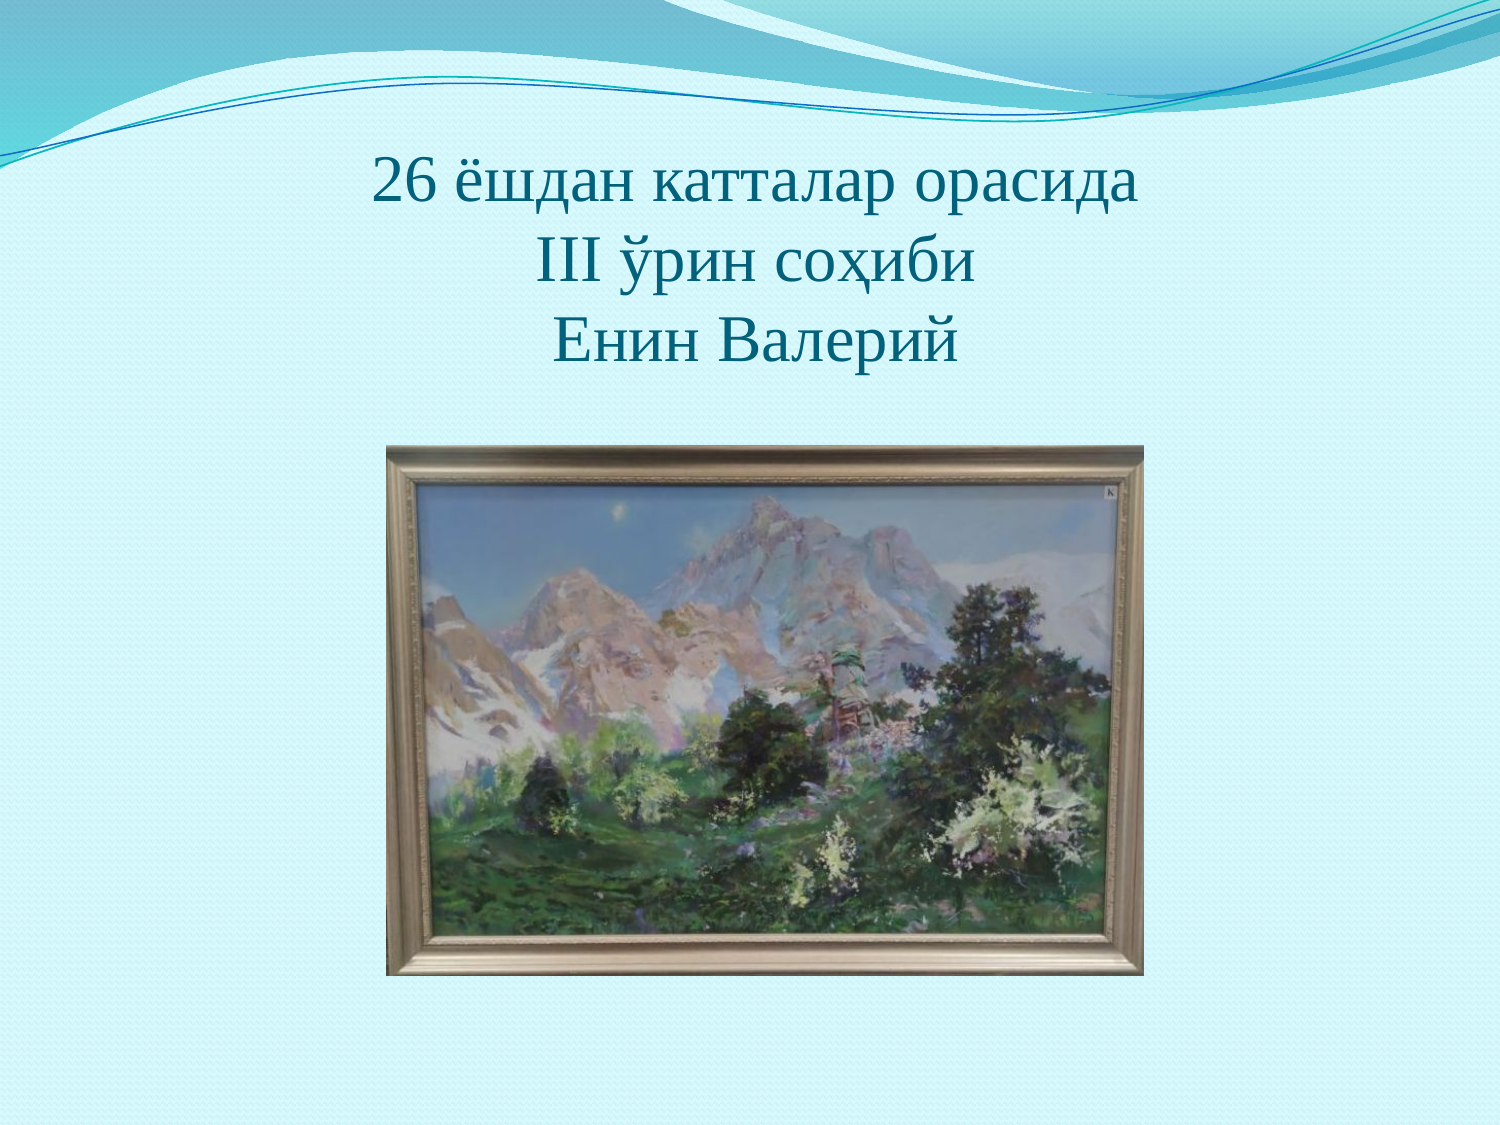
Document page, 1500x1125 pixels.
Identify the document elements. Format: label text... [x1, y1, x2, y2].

title 26 ёшдан катталар орасида III ўрин соҳиби Енин Валерий [75, 115, 1438, 375]
picture [386, 445, 1144, 976]
